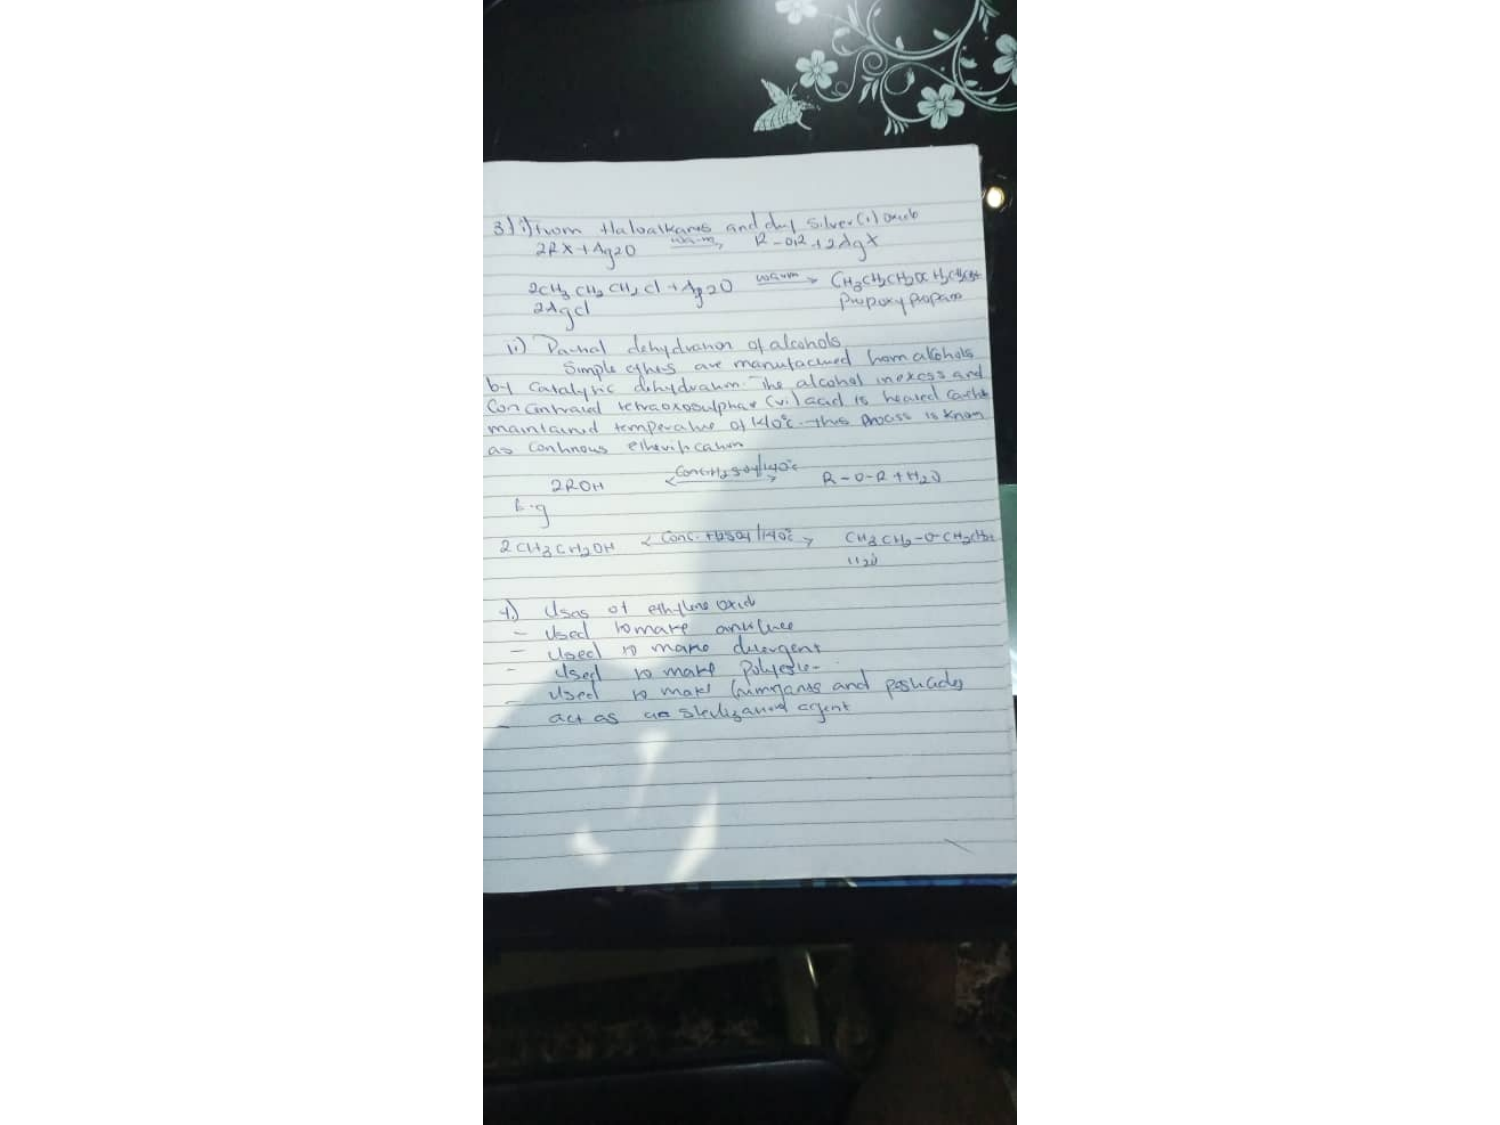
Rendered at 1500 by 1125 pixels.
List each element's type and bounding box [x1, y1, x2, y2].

picture [483, 0, 1017, 1125]
